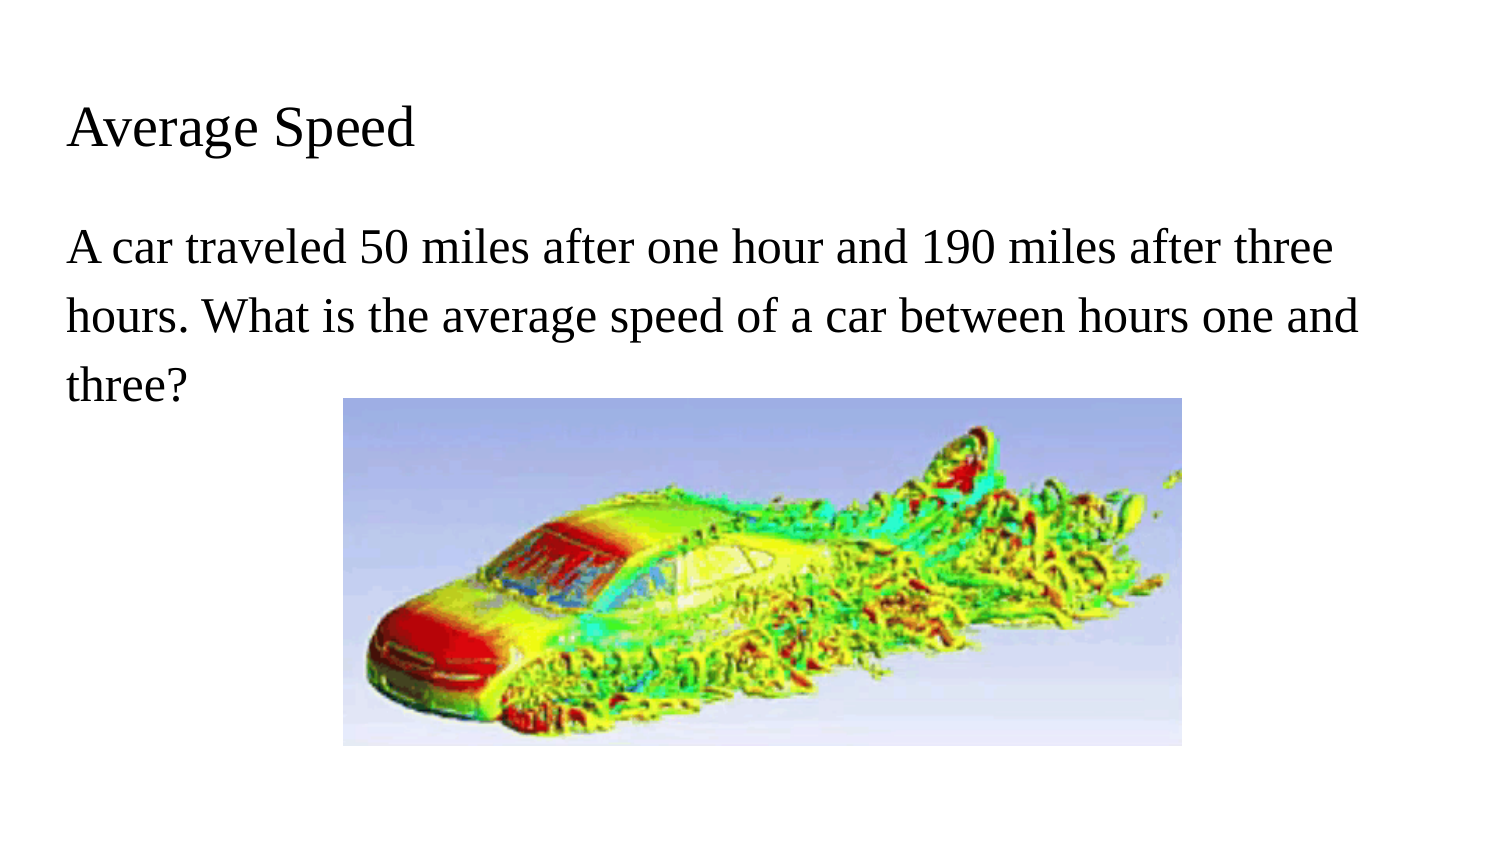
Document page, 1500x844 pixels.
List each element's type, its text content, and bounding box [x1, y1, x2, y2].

picture [343, 398, 1182, 746]
title Average Speed [51, 72, 1449, 167]
list A car traveled 50 miles after one hour and 190 miles after three hours. What is the average speed of a car between hours one and three? [51, 189, 1449, 750]
